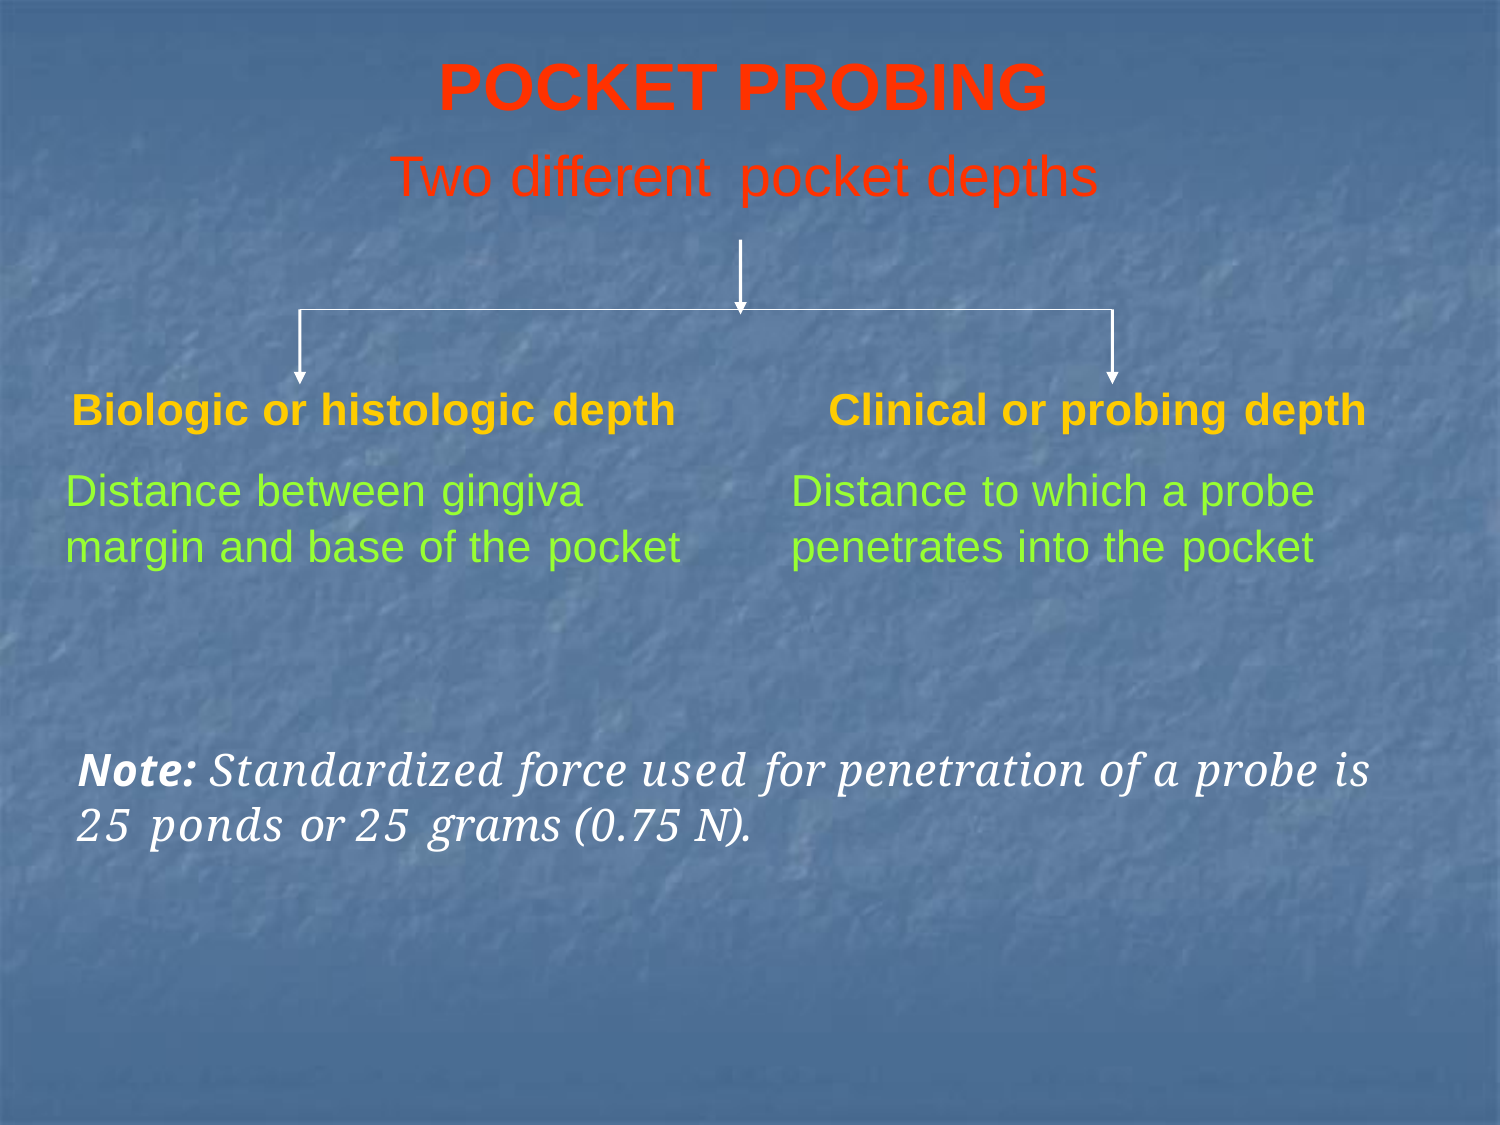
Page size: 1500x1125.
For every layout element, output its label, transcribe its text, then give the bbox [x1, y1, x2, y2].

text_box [293, 239, 1119, 385]
text_box Note: Standardized force used for penetration of a probe is 25 ponds or 25 grams (0.75 N). [75, 739, 1374, 851]
text_box Biologic or histologic depth Distance between gingiva margin and base of the pocket [62, 350, 684, 572]
text_box Clinical or probing depth Distance to which a probe penetrates into the pocket [788, 350, 1374, 572]
picture [0, 0, 1500, 1125]
title POCKET PROBING Two different pocket depths [386, 24, 1103, 232]
